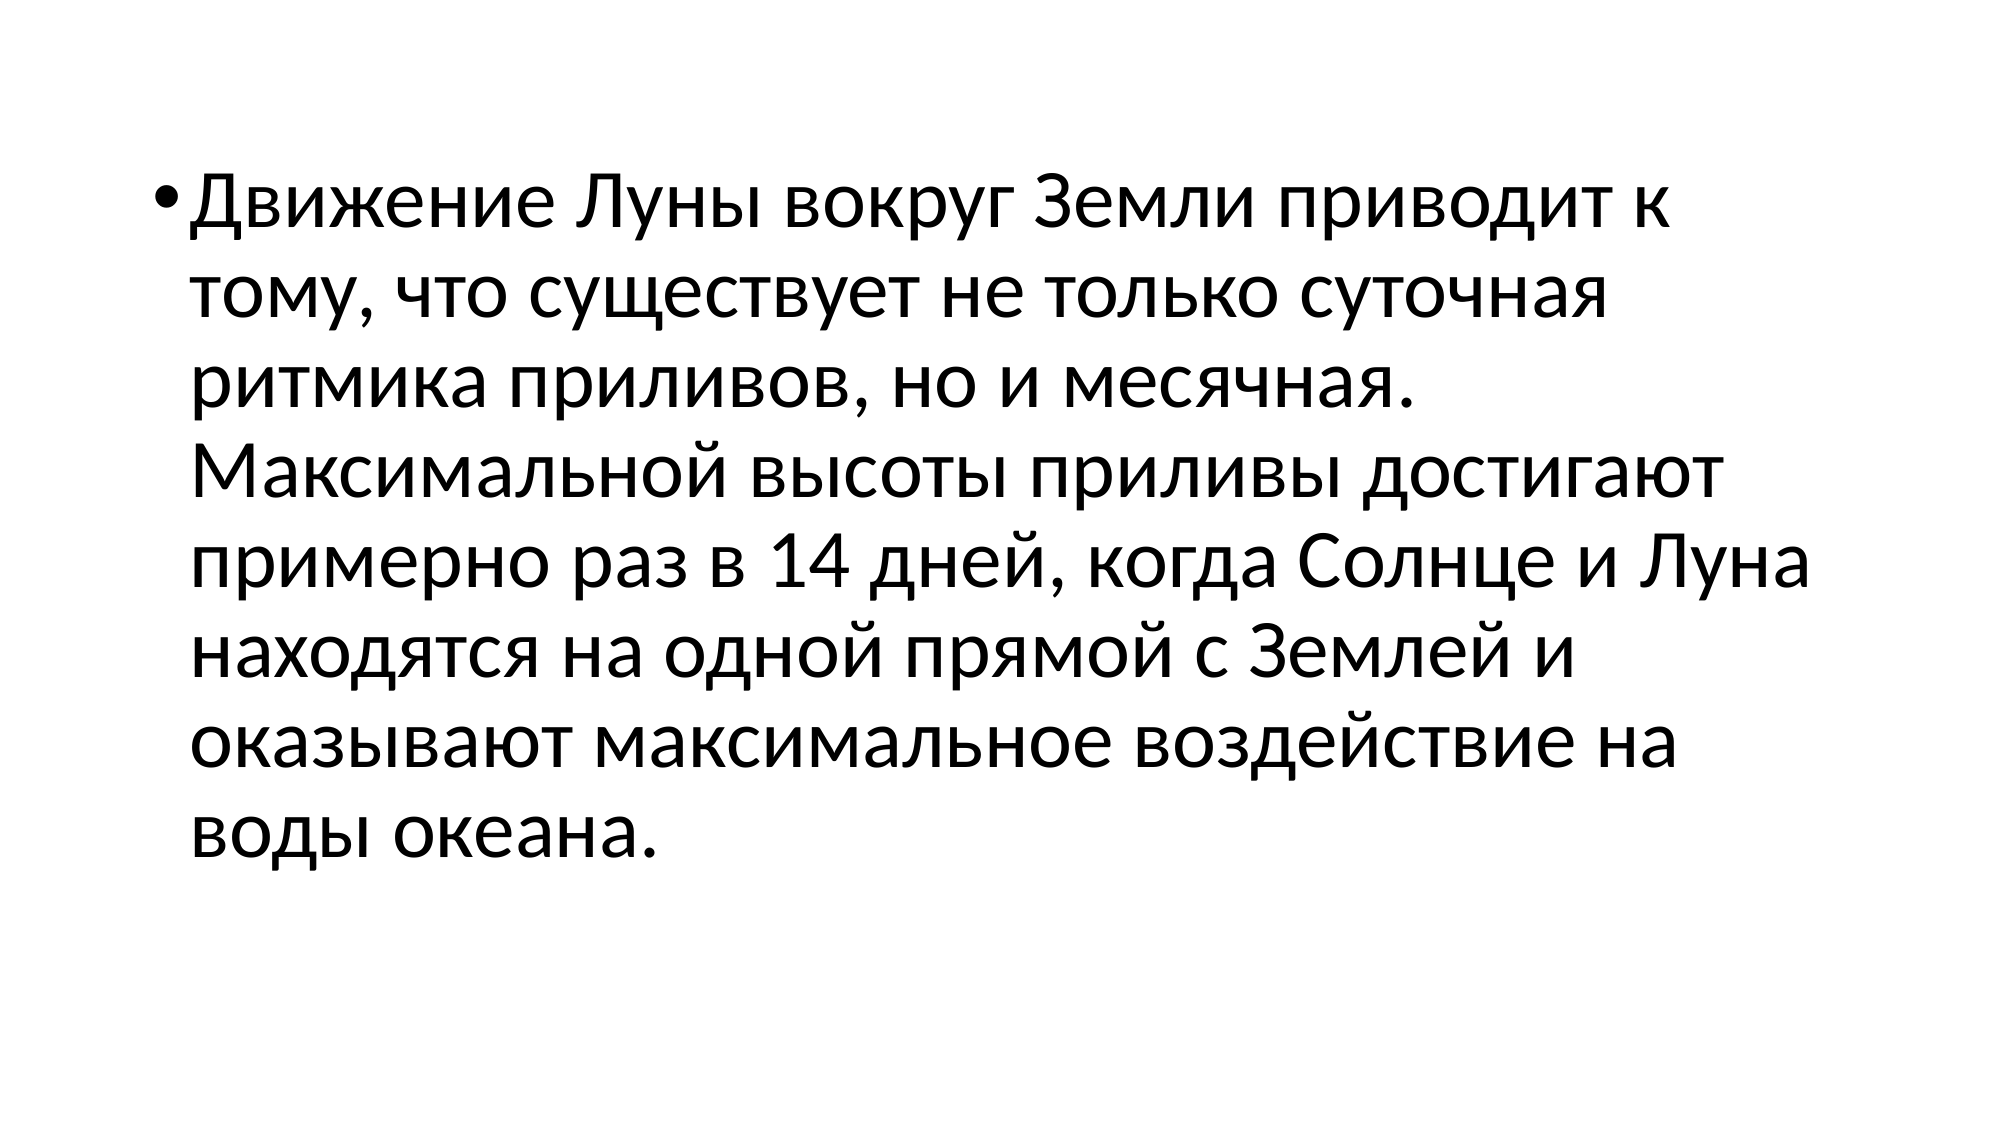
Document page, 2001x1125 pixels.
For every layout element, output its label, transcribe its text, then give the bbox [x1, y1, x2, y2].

list Движение Луны вокруг Земли приводит к тому, что существует не только суточная ритмика приливов, но и месячная. Максимальной высоты приливы достигают примерно раз в 14 дней, когда Солнце и Луна находятся на одной прямой с Землей и оказывают максимальное воздействие на воды океана. [137, 148, 1863, 1014]
